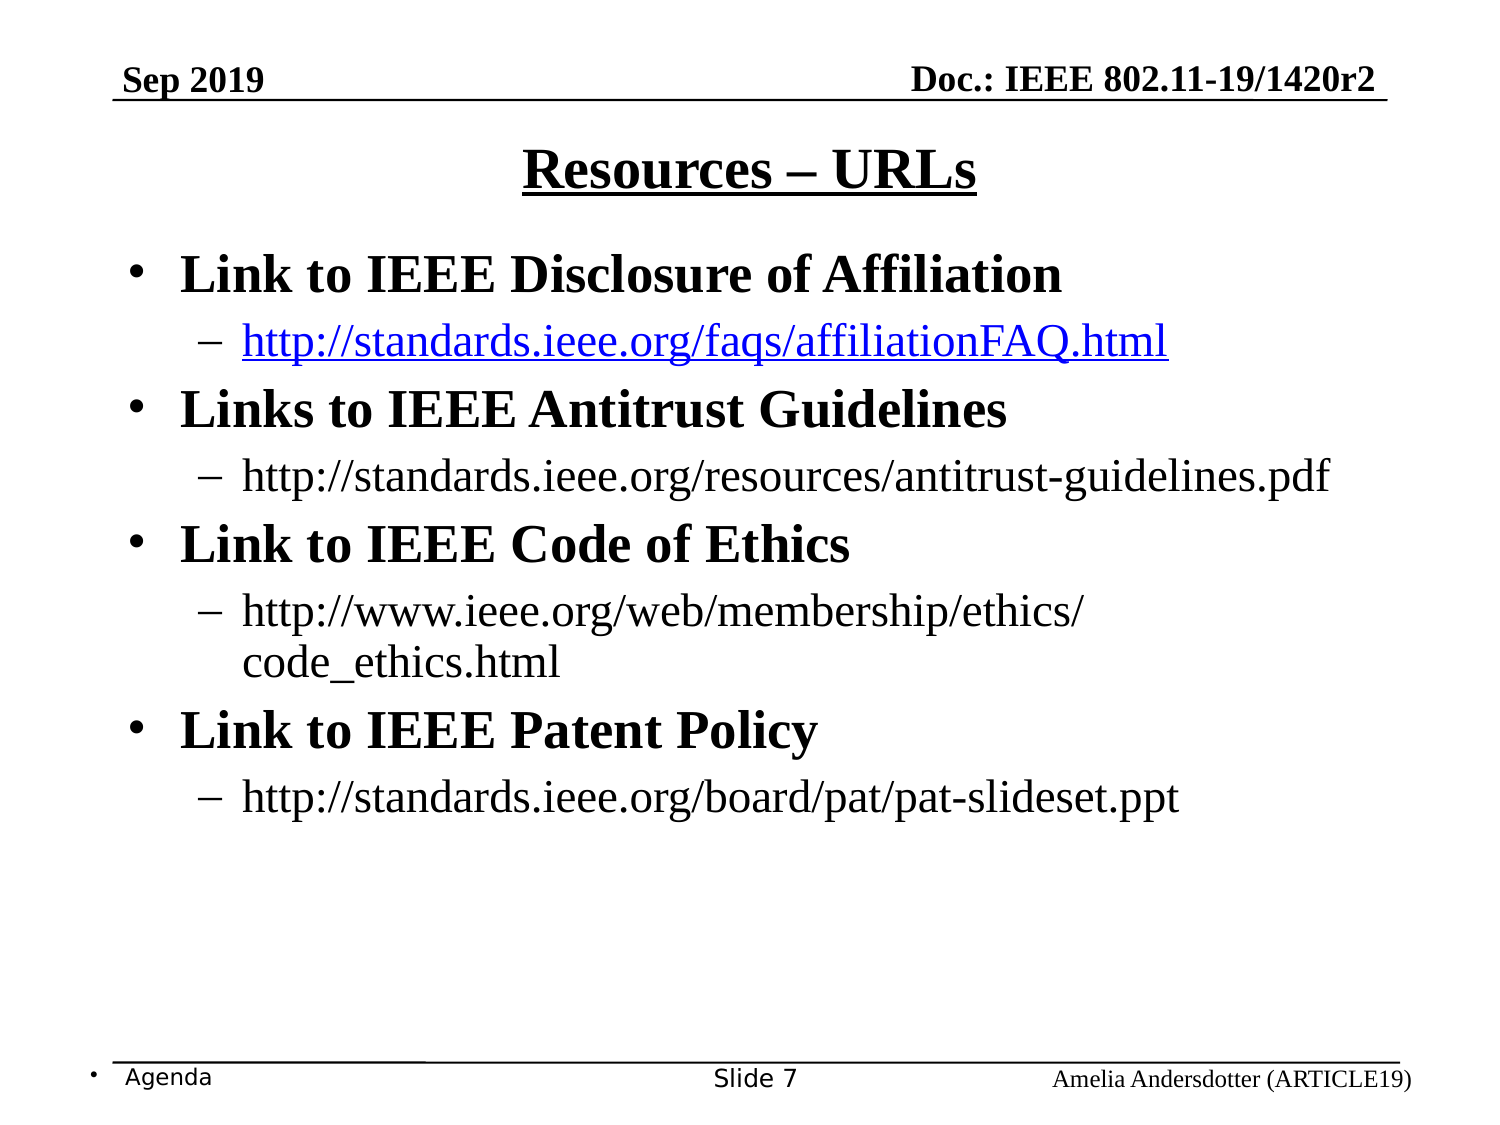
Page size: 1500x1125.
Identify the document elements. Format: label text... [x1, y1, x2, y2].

text_box Amelia Andersdotter (ARTICLE19) [1051, 1062, 1413, 1093]
text_box Link to IEEE Disclosure of Affiliation http://standards.ieee.org/faqs/affiliationFAQ.html Links to IEEE Antitrust Guidelines http://standards.ieee.org/resources/antitrust-guidelines.pdf Link to IEEE Code of Ethics http://www.ieee.org/web/membership/ethics/code_ethics.html Link to IEEE Patent Policy http://standards.ieee.org/board/pat/pat-slideset.ppt [112, 237, 1388, 840]
text_box Resources – URLs [112, 90, 1387, 237]
text_box Slide 6 [651, 1062, 861, 1093]
text_box Sep 2019 [122, 54, 265, 90]
